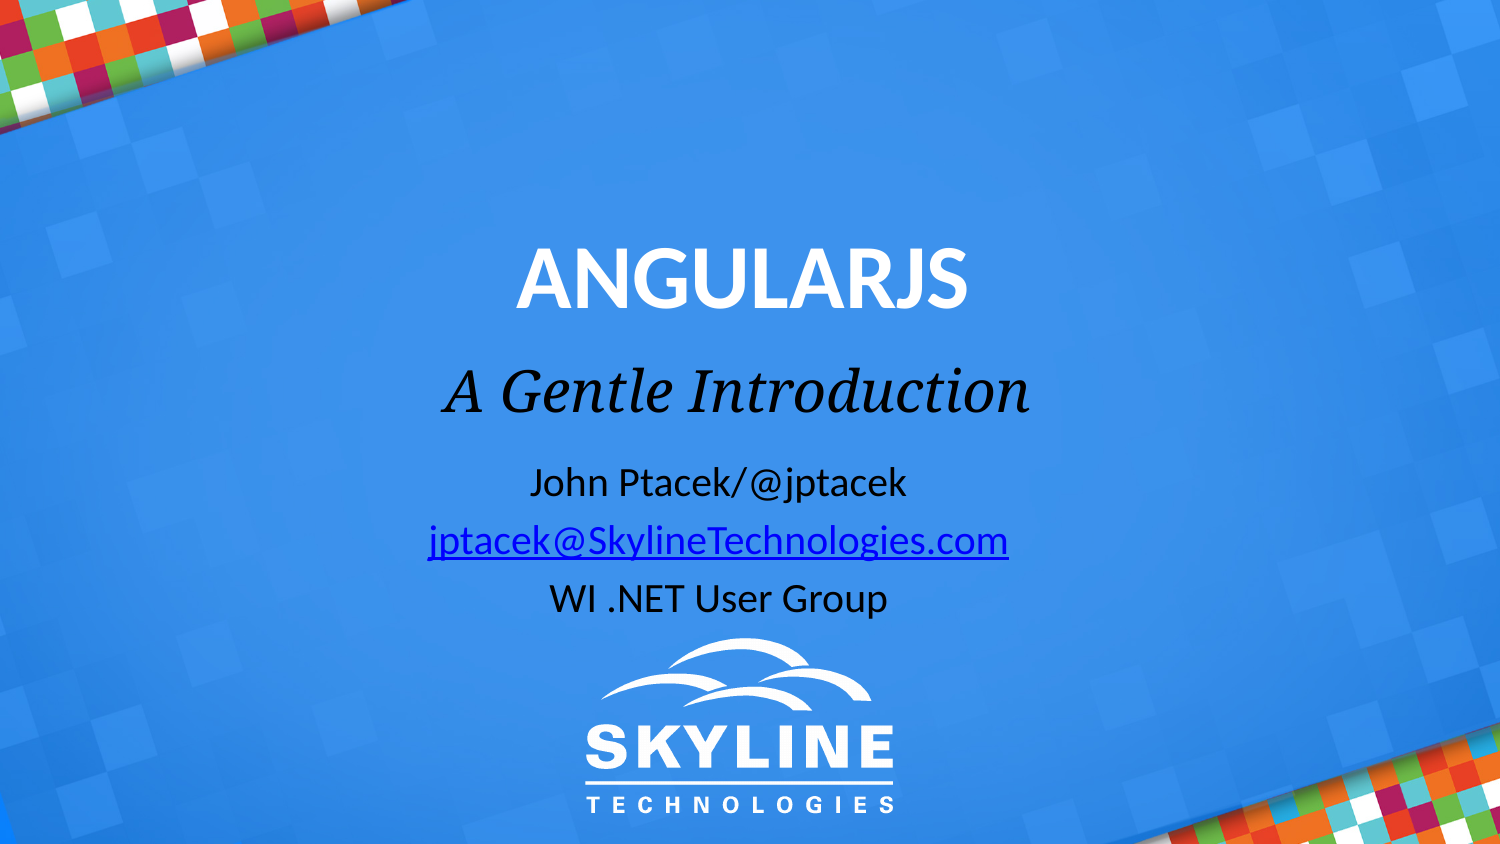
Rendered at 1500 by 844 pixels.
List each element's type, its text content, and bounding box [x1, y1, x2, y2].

picture [0, 0, 1500, 844]
list John Ptacek/@jptacek jptacek@SkylineTechnologies.com WI .NET User Group [237, 446, 1200, 622]
list AngularJS [150, 209, 1338, 347]
list A Gentle Introduction [225, 346, 1250, 435]
